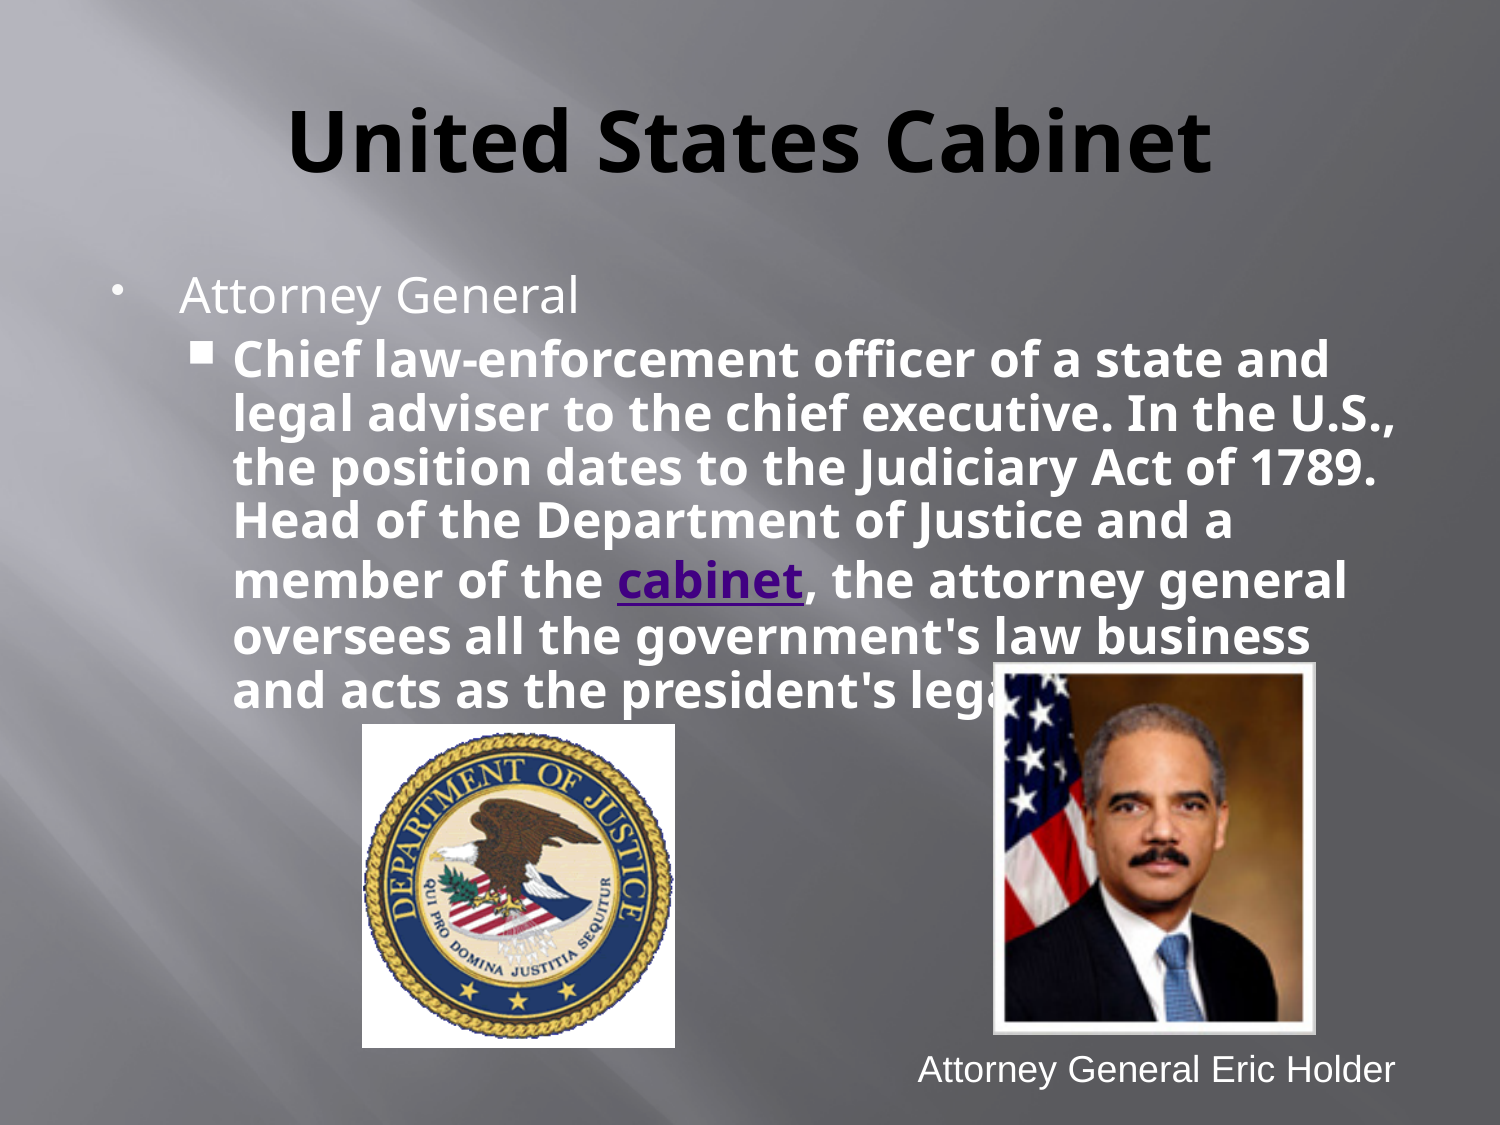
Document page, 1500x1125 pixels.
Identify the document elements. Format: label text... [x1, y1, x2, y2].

title United States Cabinet [75, 45, 1425, 233]
text_box Attorney General Eric Holder [902, 1037, 1412, 1098]
picture [992, 662, 1316, 1035]
list Attorney General Chief law-enforcement officer of a state and legal adviser to the chief executive. In the U.S., the position dates to the Judiciary Act of 1789. Head of the Department of Justice and a member of the cabinet, the attorney general oversees all the government's law business and acts as the president's legal adviser. [74, 262, 1426, 1036]
picture [362, 724, 676, 1049]
